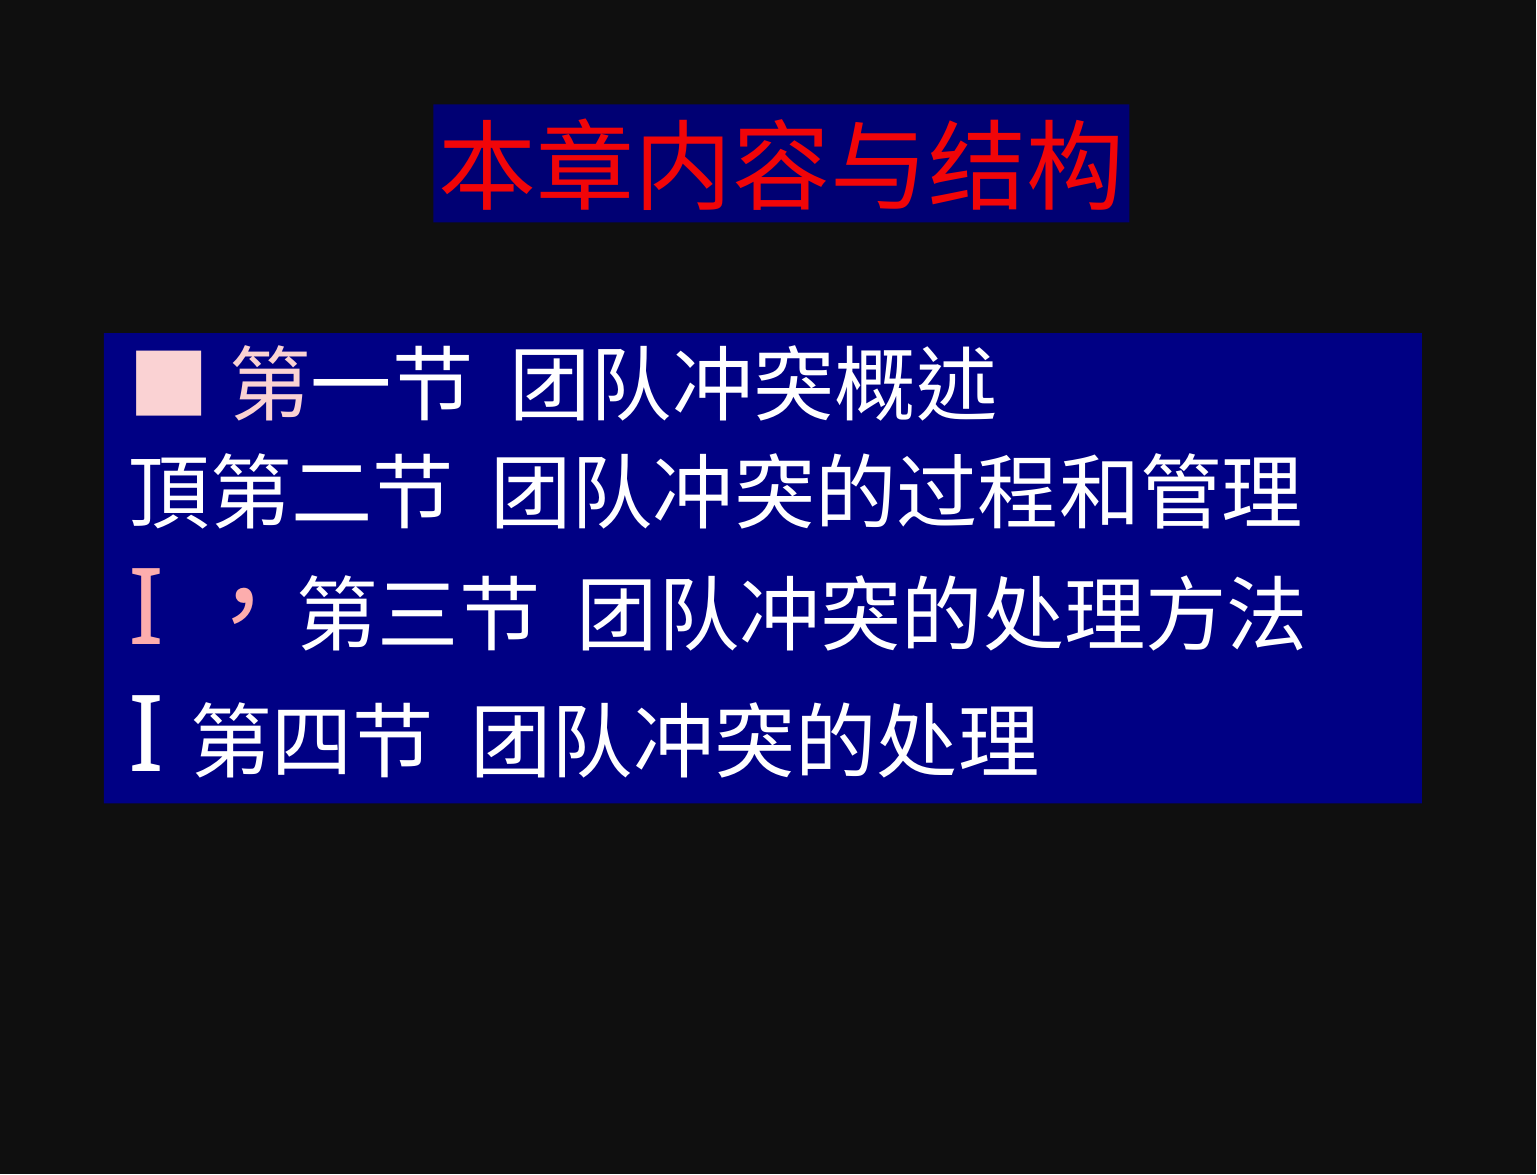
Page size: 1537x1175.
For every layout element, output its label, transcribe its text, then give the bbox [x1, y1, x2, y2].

text_box 本章内容与结构 [433, 104, 1130, 223]
text_box ■第一节 团队冲突概述 頂第二节 团队冲突的过程和管理 I，第三节 团队冲突的处理方法 I第四节 团队冲突的处理 [103, 333, 1422, 804]
